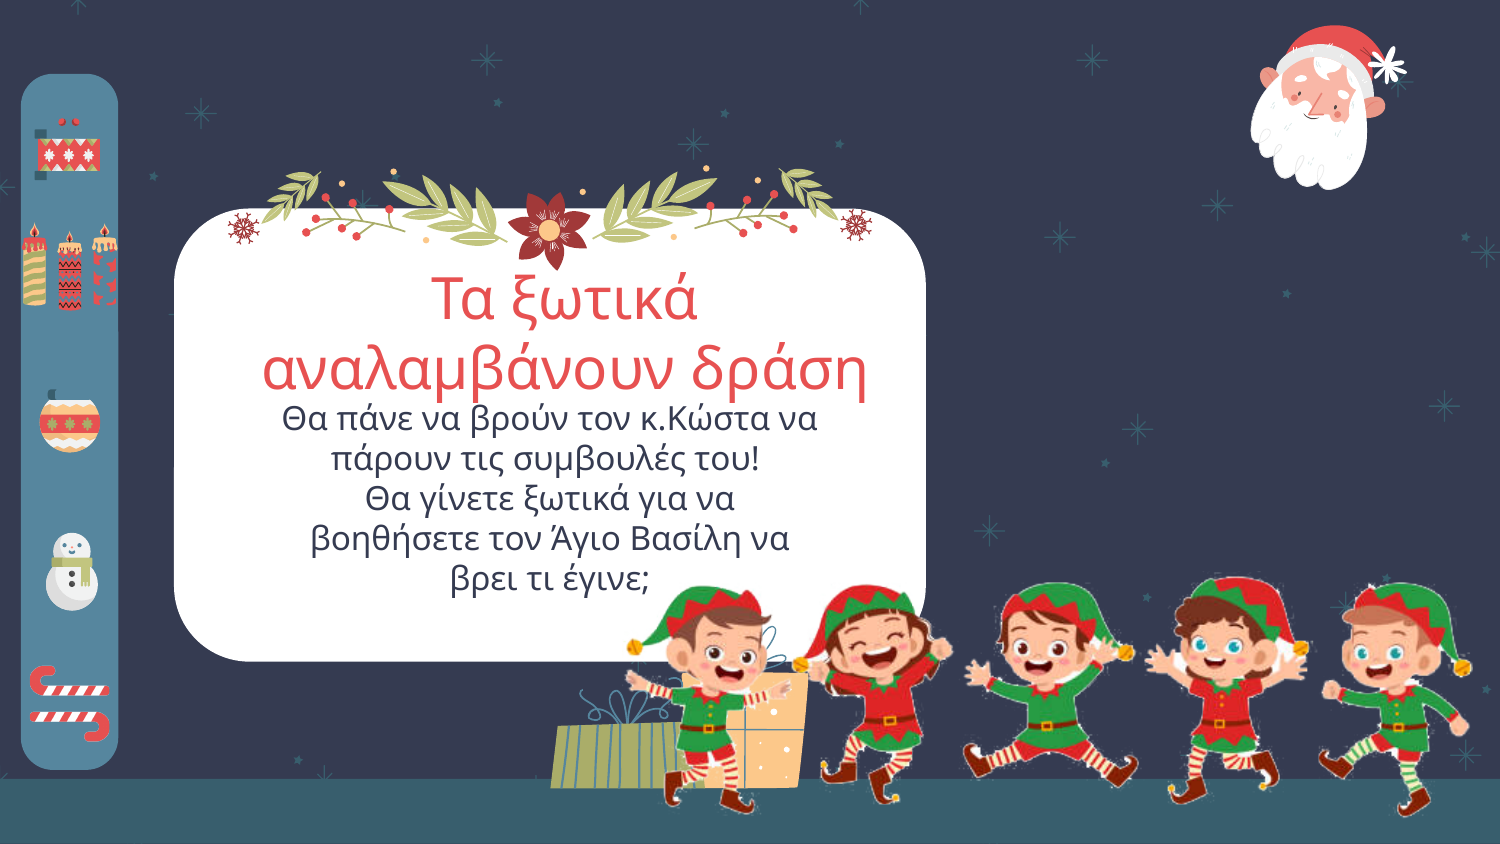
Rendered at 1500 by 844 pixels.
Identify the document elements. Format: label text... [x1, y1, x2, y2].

picture [622, 571, 1473, 819]
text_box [37, 532, 109, 611]
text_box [39, 374, 101, 453]
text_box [550, 676, 617, 789]
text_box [227, 164, 873, 272]
title Τα ξωτικά αναλαμβάνουν δράση [222, 269, 908, 394]
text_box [1245, 25, 1410, 191]
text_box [32, 102, 105, 181]
subtitle Θα πάνε να βρούν τον κ.Κώστα να πάρουν τις συμβουλές του! Θα γίνετε ξωτικά για να βοηθήσετε τον Άγιο Βασίλη να βρει τι έγινε; [280, 420, 820, 575]
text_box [21, 222, 118, 311]
text_box [173, 213, 926, 662]
picture [30, 640, 110, 767]
